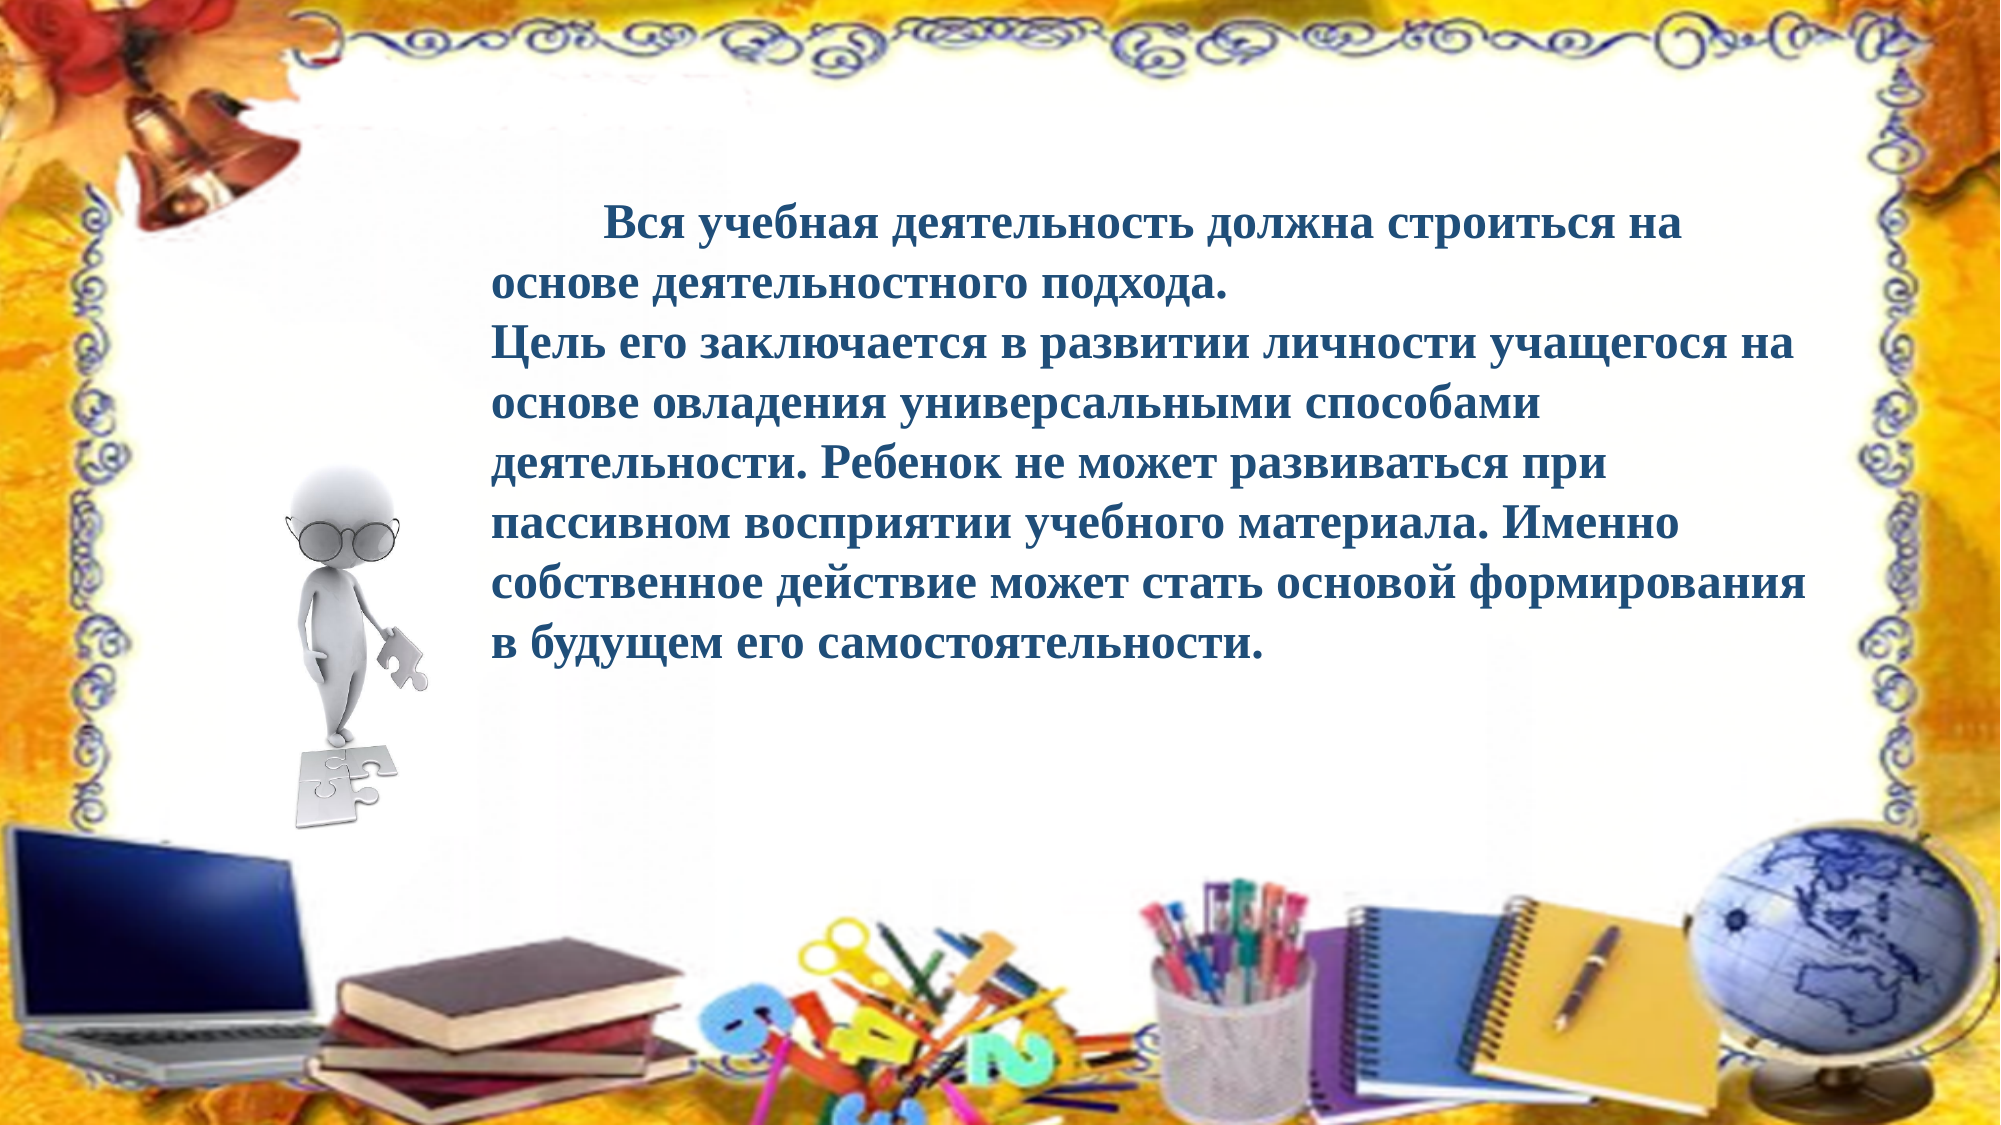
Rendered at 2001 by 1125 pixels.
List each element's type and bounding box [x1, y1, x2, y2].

list [0, 0, 2000, 1125]
picture [226, 460, 477, 836]
